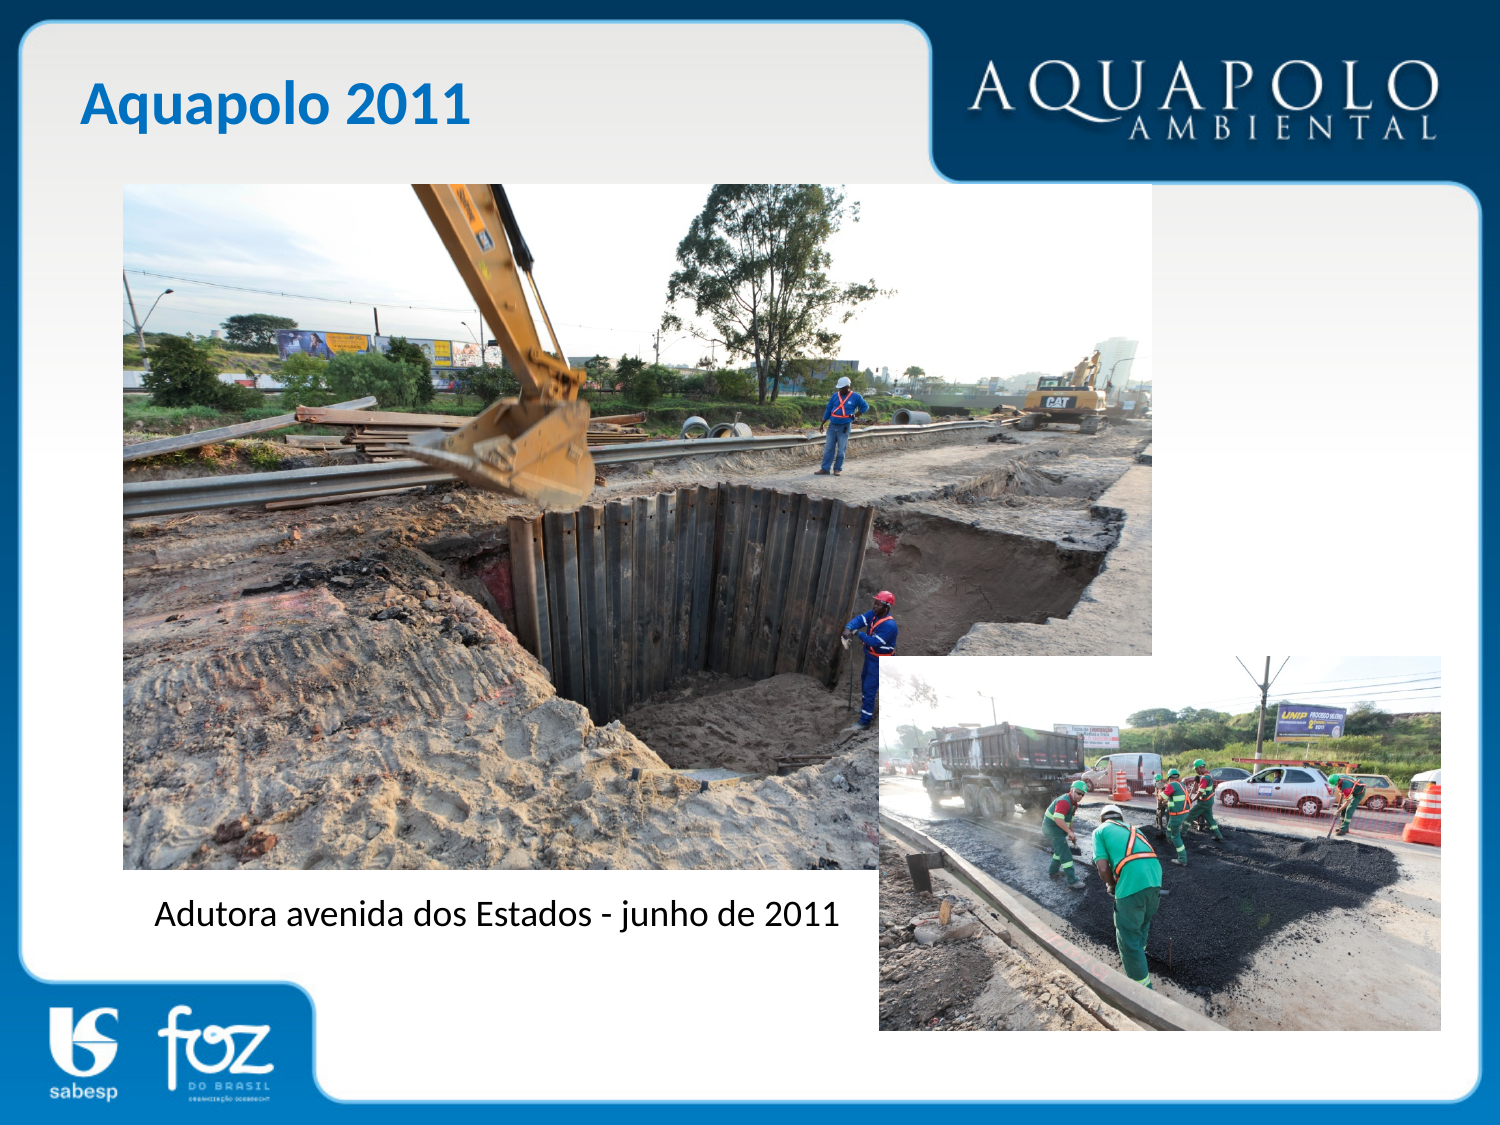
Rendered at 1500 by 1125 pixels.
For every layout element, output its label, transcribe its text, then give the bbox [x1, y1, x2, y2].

picture [0, 0, 1500, 1125]
text_box Aquapolo 2011 [64, 54, 926, 148]
text_box Adutora avenida dos Estados - junho de 2011 [139, 881, 856, 942]
